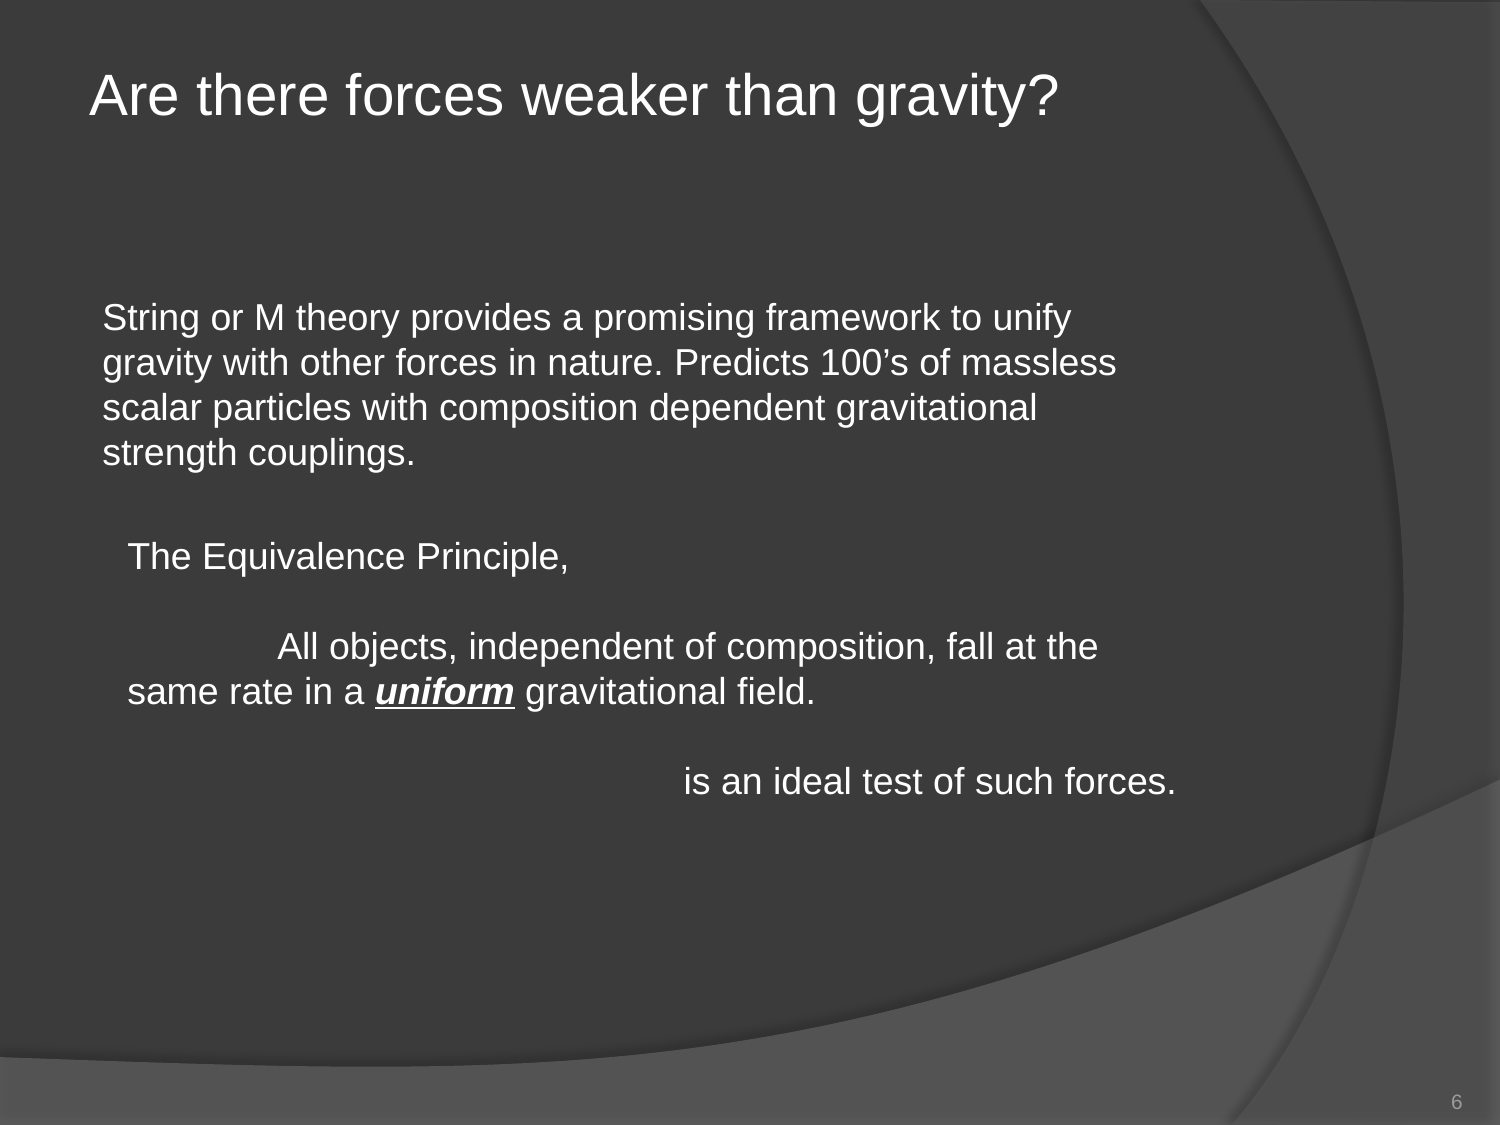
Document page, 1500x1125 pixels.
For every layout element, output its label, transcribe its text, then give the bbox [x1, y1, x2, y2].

text_box The Equivalence Principle, All objects, independent of composition, fall at the same rate in a uniform gravitational field. is an ideal test of such forces. [112, 524, 1213, 810]
text_box String or M theory provides a promising framework to unify gravity with other forces in nature. Predicts 100’s of massless scalar particles with composition dependent gravitational strength couplings. [87, 286, 1150, 481]
text_box Are there forces weaker than gravity? [75, 50, 1475, 135]
slide_number 6 [1337, 1053, 1463, 1114]
